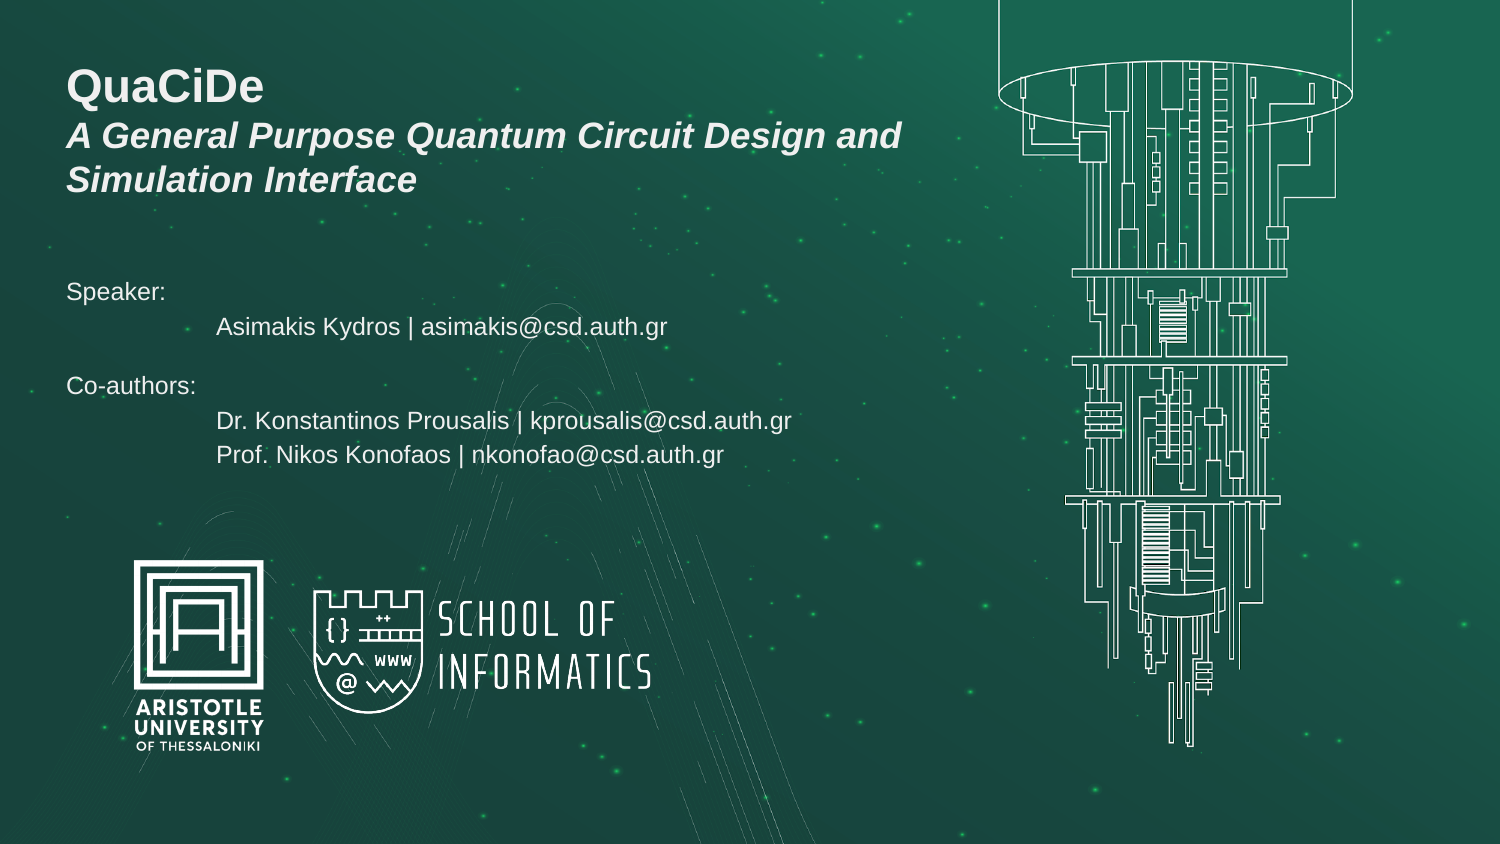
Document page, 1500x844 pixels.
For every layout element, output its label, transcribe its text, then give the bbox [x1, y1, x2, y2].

list Speaker: Asimakis Kydros | asimakis@csd.auth.gr Co-authors: Dr. Konstantinos Prousalis | kprousalis@csd.auth.gr Prof. Nikos Konofaos | nkonofao@csd.auth.gr [51, 256, 863, 507]
picture [0, 0, 1500, 844]
title QuaCiDe A General Purpose Quantum Circuit Design and Simulation Interface [51, 38, 976, 216]
